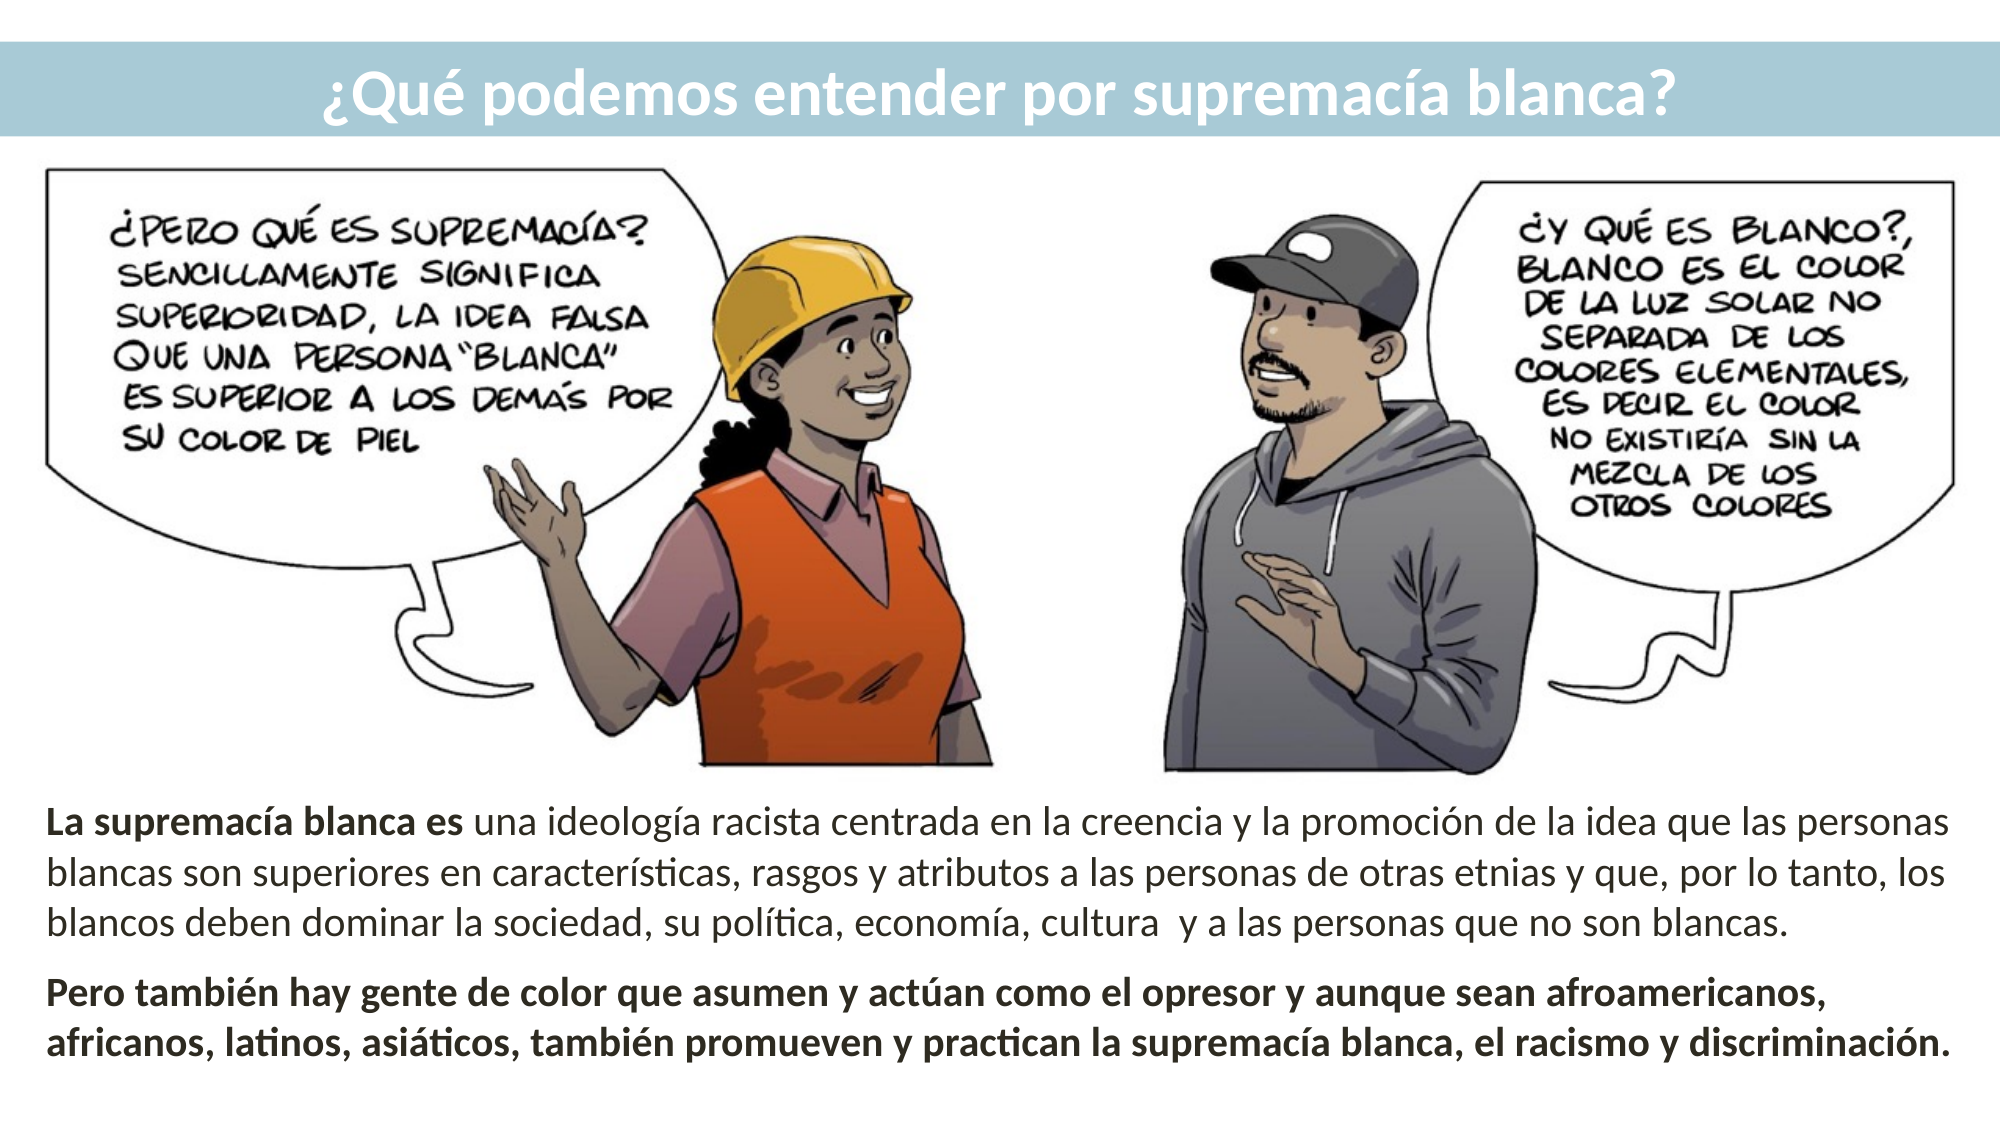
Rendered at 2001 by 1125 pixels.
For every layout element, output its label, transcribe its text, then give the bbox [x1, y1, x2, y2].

text_box La supremacía blanca es una ideología racista centrada en la creencia y la promoción de la idea que las personas blancas son superiores en características, rasgos y atributos a las personas de otras etnias y que, por lo tanto, los blancos deben dominar la sociedad, su política, economía, cultura y a las personas que no son blancas. Pero también hay gente de color que asumen y actúan como el opresor y aunque sean afroamericanos, africanos, latinos, asiáticos, también promueven y practican la supremacía blanca, el racismo y discriminación. [31, 813, 1969, 1072]
text_box ¿Qué podemos entender por supremacía blanca? [0, 41, 2000, 118]
picture [0, 120, 2000, 802]
